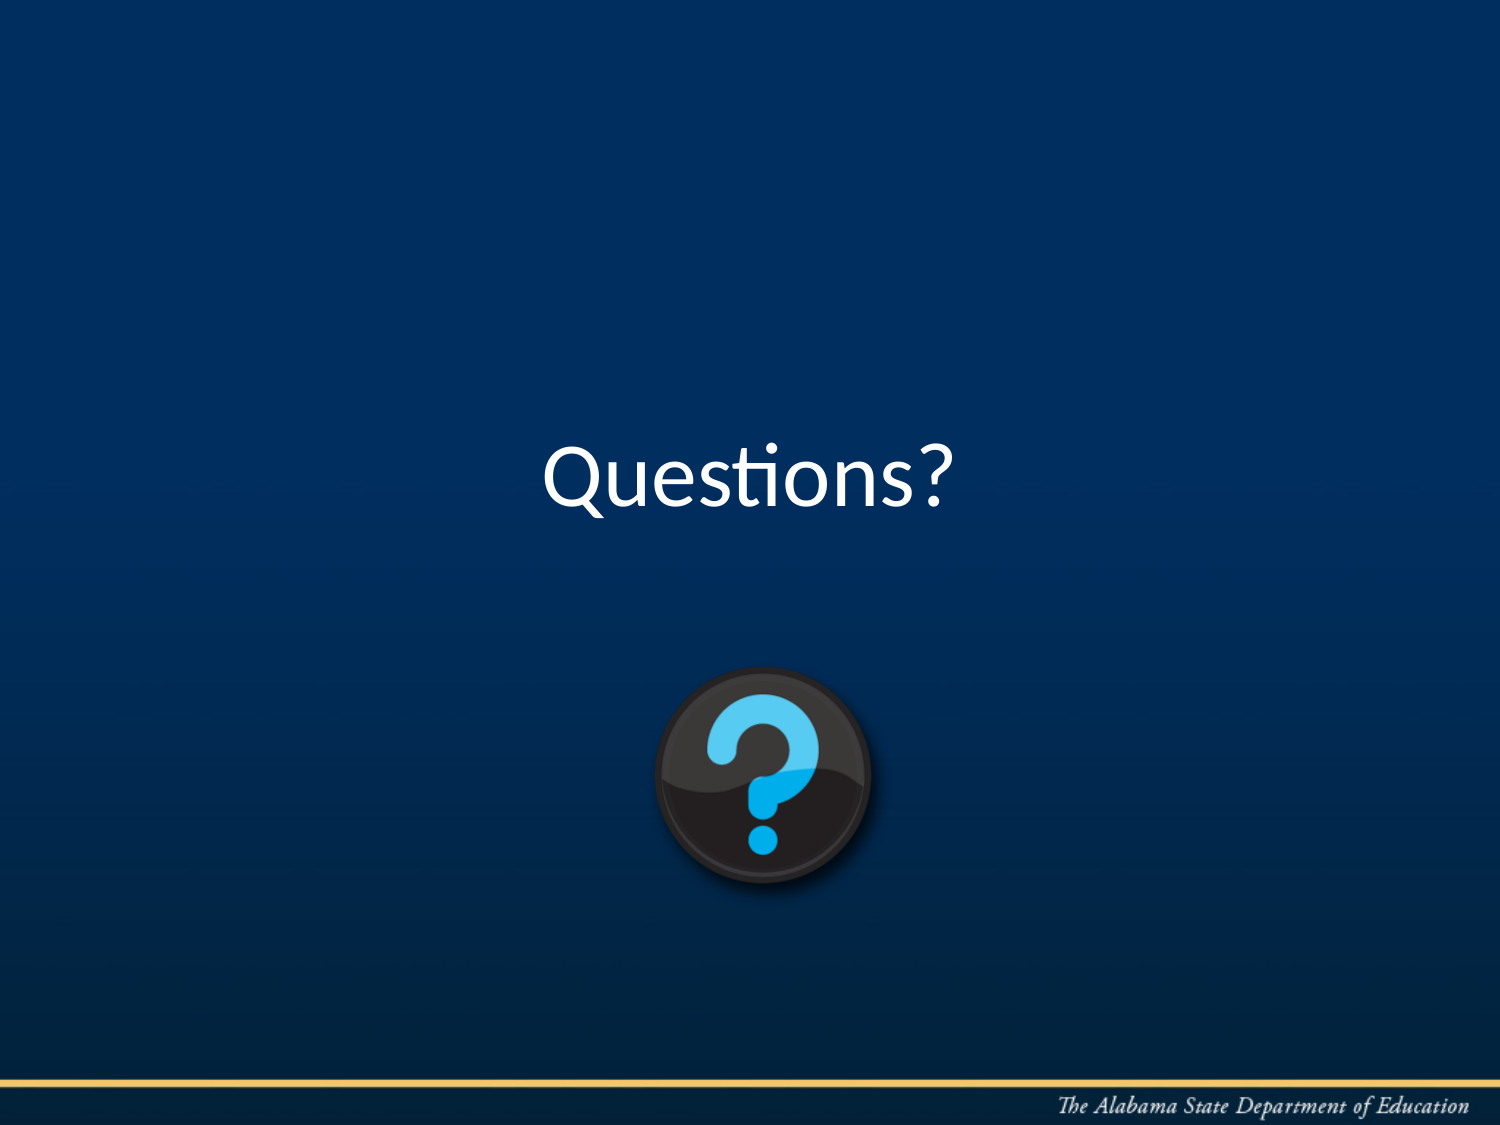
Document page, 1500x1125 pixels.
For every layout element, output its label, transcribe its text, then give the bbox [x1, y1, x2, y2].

title Questions? [112, 349, 1388, 591]
picture [0, 0, 1500, 1125]
